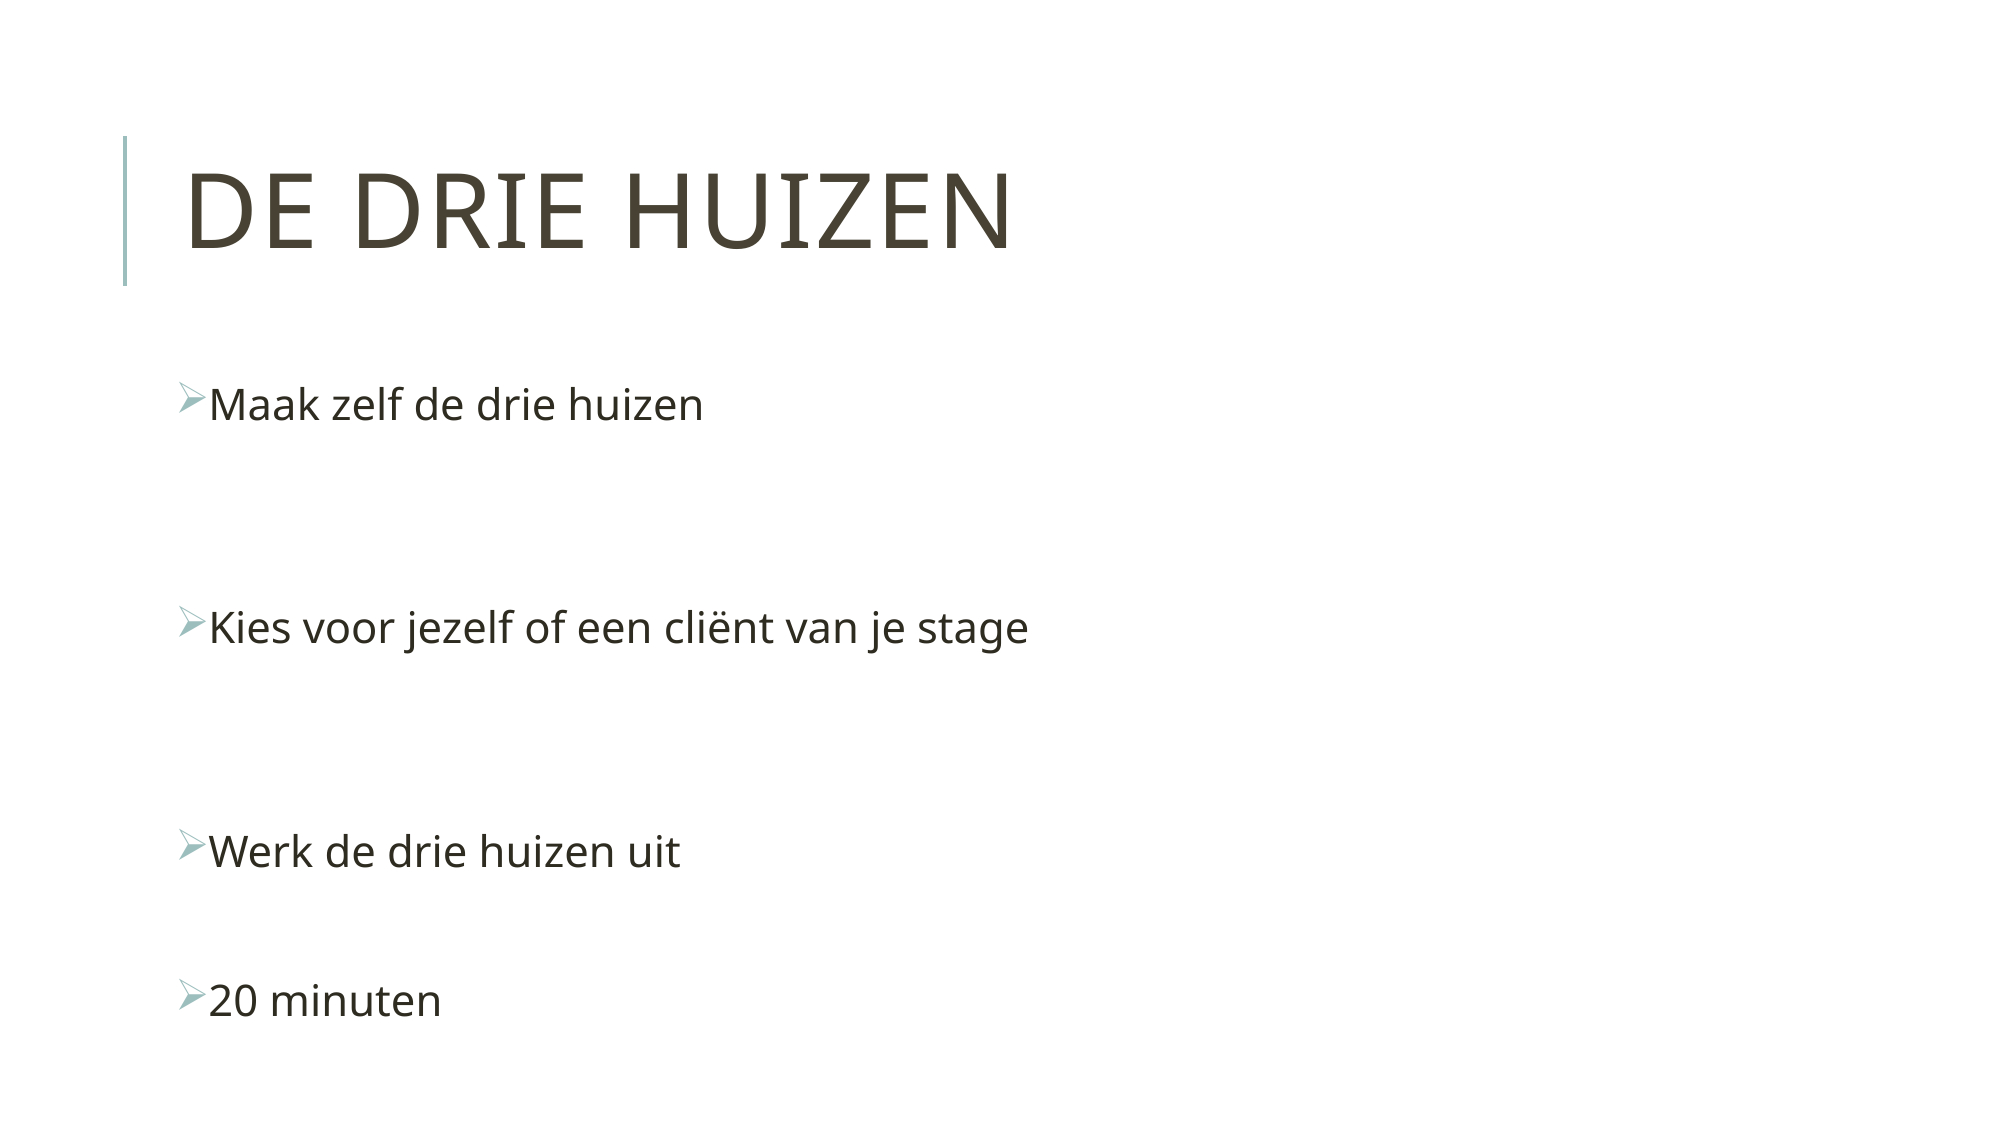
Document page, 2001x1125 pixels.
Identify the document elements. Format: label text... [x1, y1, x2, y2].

title De drie huizen [168, 96, 1763, 342]
list Maak zelf de drie huizen Kies voor jezelf of een cliënt van je stage Werk de drie huizen uit 20 minuten [168, 375, 1763, 1035]
